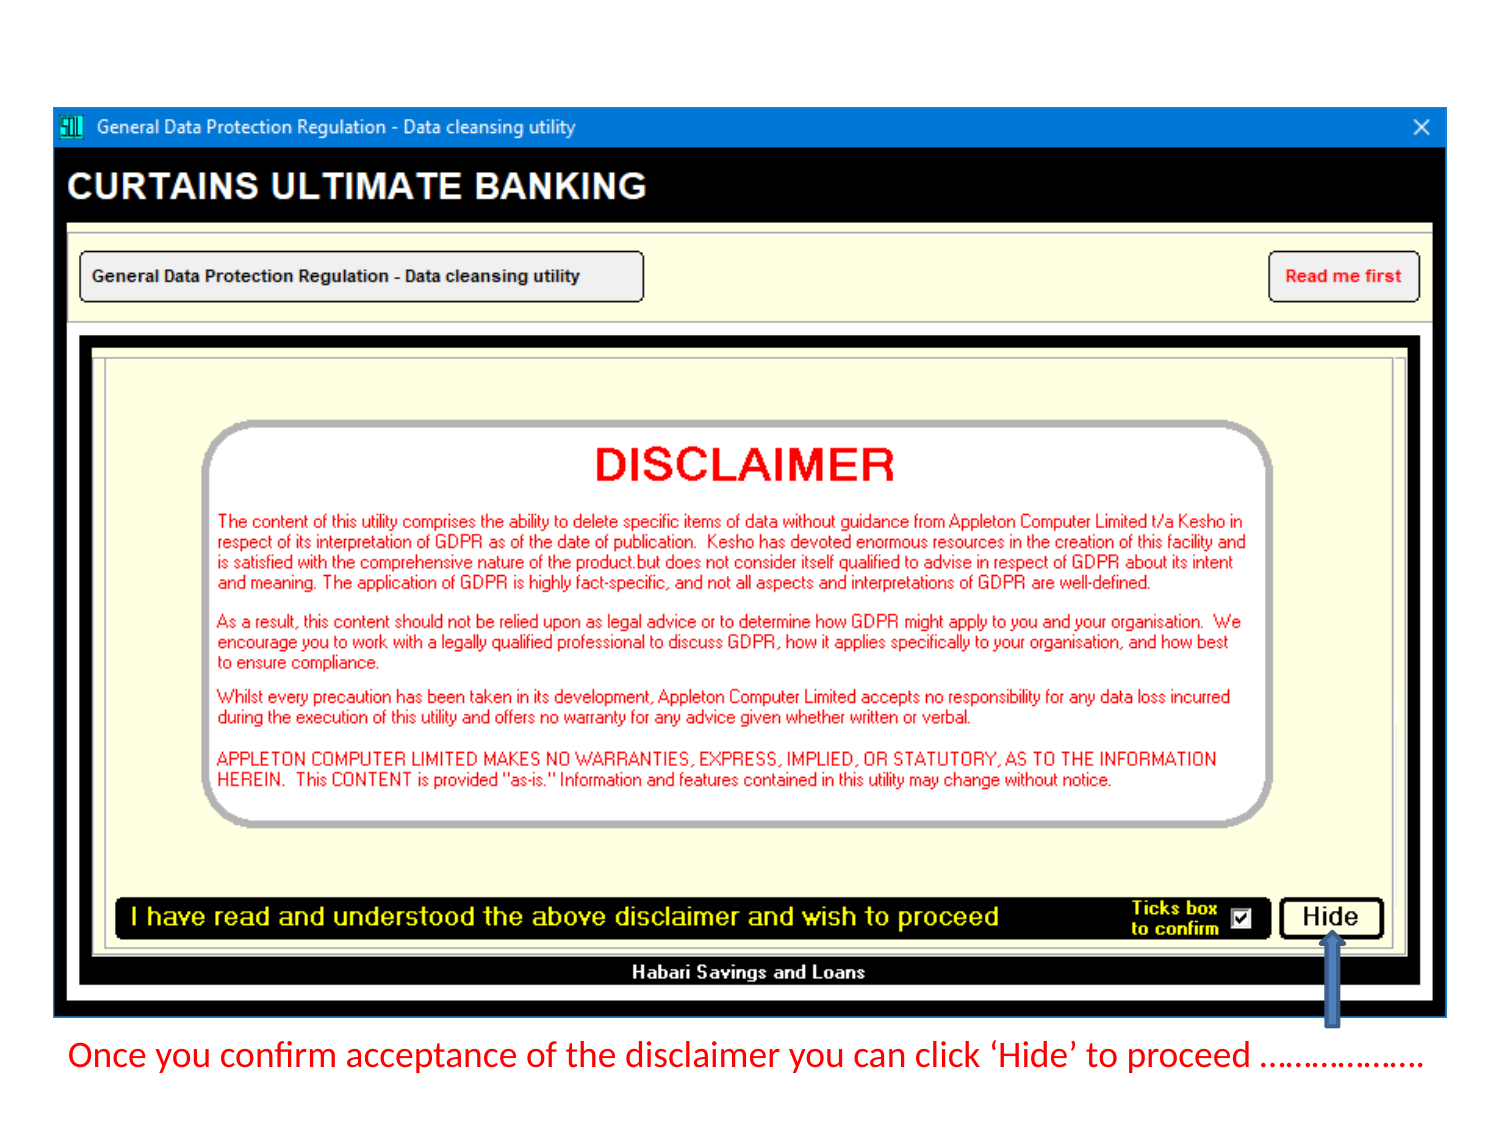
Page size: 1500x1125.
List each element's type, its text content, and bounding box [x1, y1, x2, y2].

text_box Once you confirm acceptance of the disclaimer you can click ‘Hide’ to proceed ………………. [53, 1026, 1447, 1083]
picture [53, 107, 1447, 1018]
